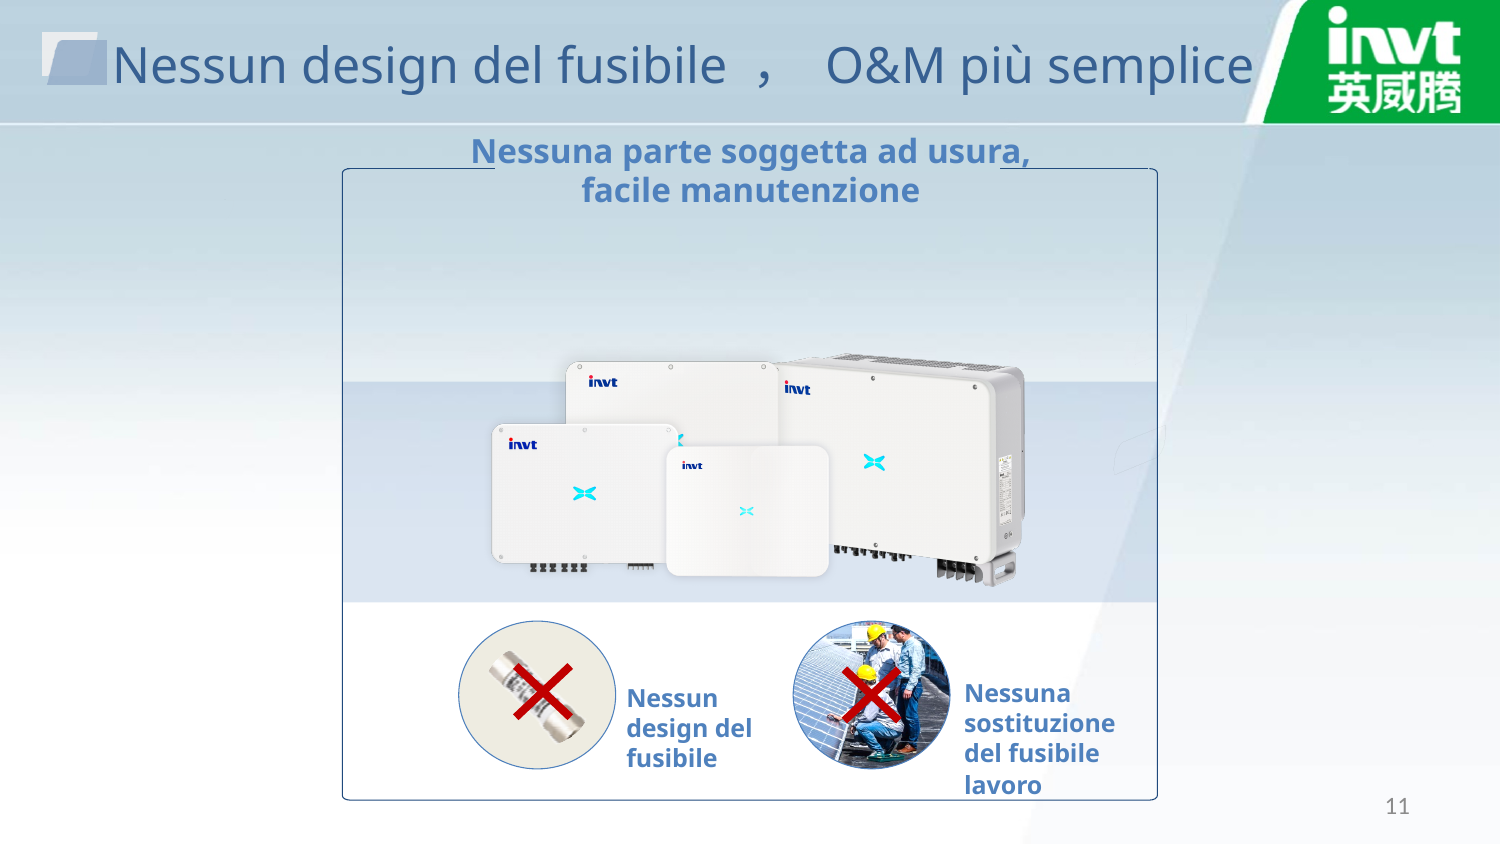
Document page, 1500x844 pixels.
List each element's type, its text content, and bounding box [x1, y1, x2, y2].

picture [0, 0, 1500, 844]
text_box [342, 717, 1158, 801]
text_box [41, 31, 107, 85]
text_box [342, 126, 1158, 167]
slide_number 11 [1074, 782, 1425, 828]
text_box Nessun design del fusibile ， O&M più semplice [97, 26, 1364, 101]
